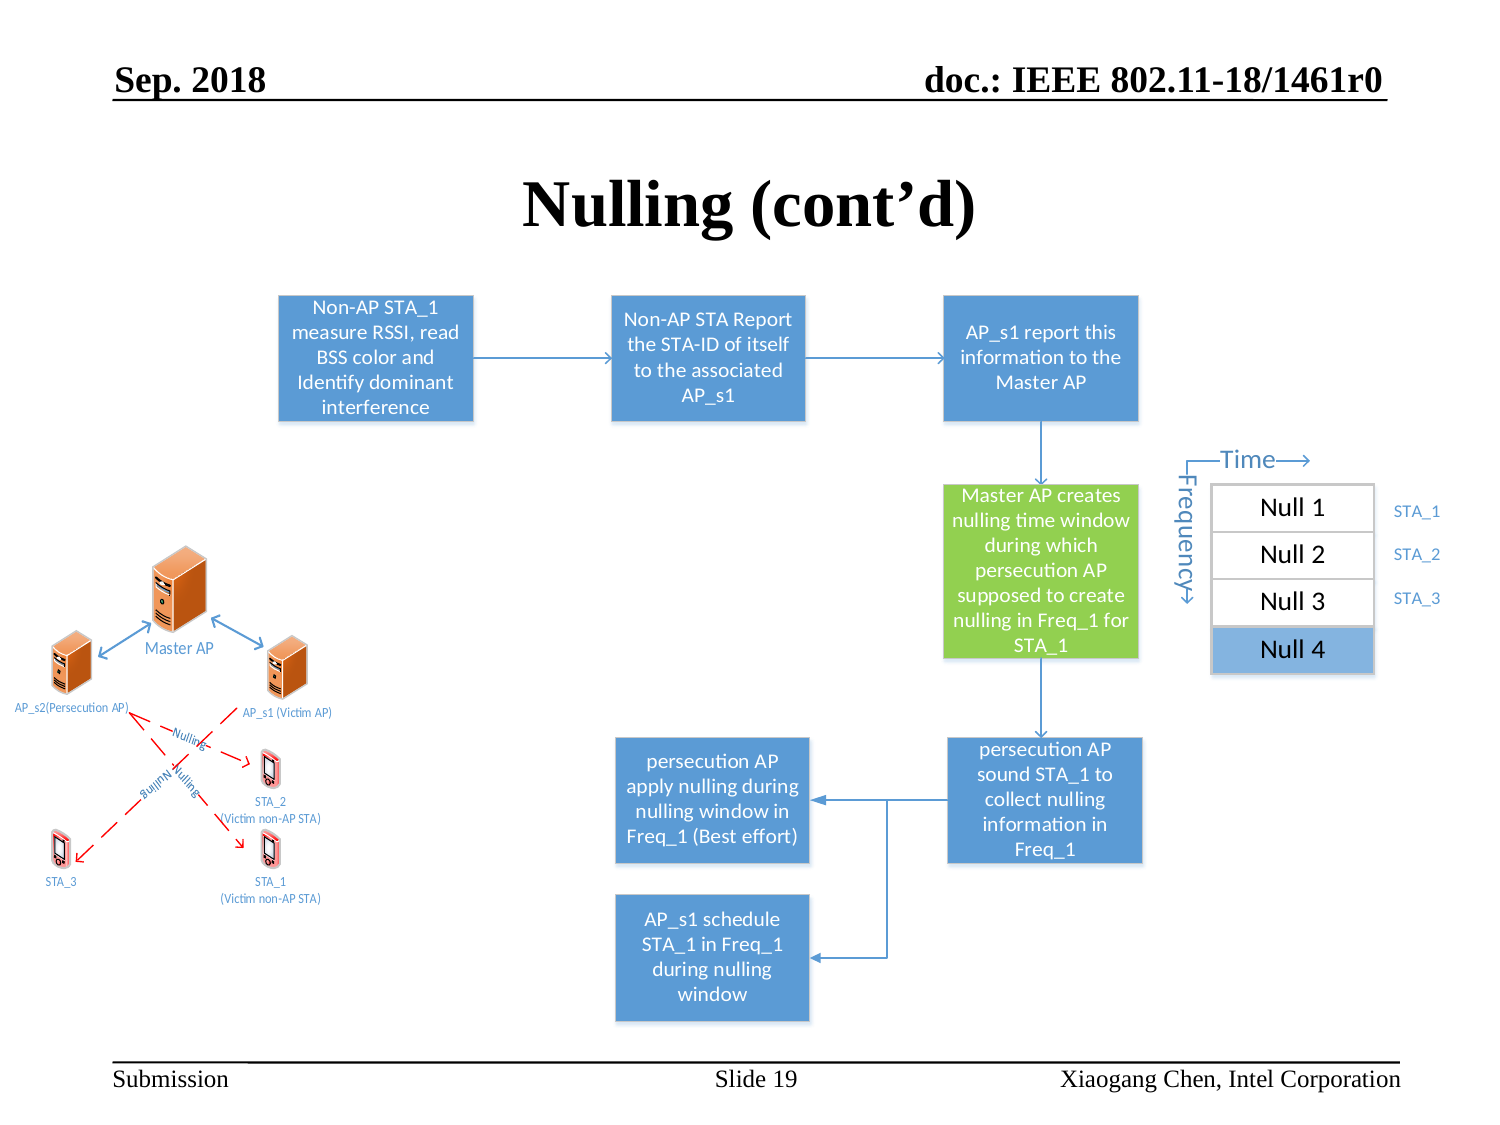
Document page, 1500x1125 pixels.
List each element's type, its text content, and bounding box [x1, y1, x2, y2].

footer Xiaogang Chen, Intel Corporation [1055, 1061, 1402, 1093]
title Nulling (cont’d) [112, 112, 1388, 288]
slide_number Slide 19 [712, 1061, 800, 1093]
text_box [6, 541, 538, 1094]
picture [271, 287, 1451, 1030]
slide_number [114, 54, 273, 101]
